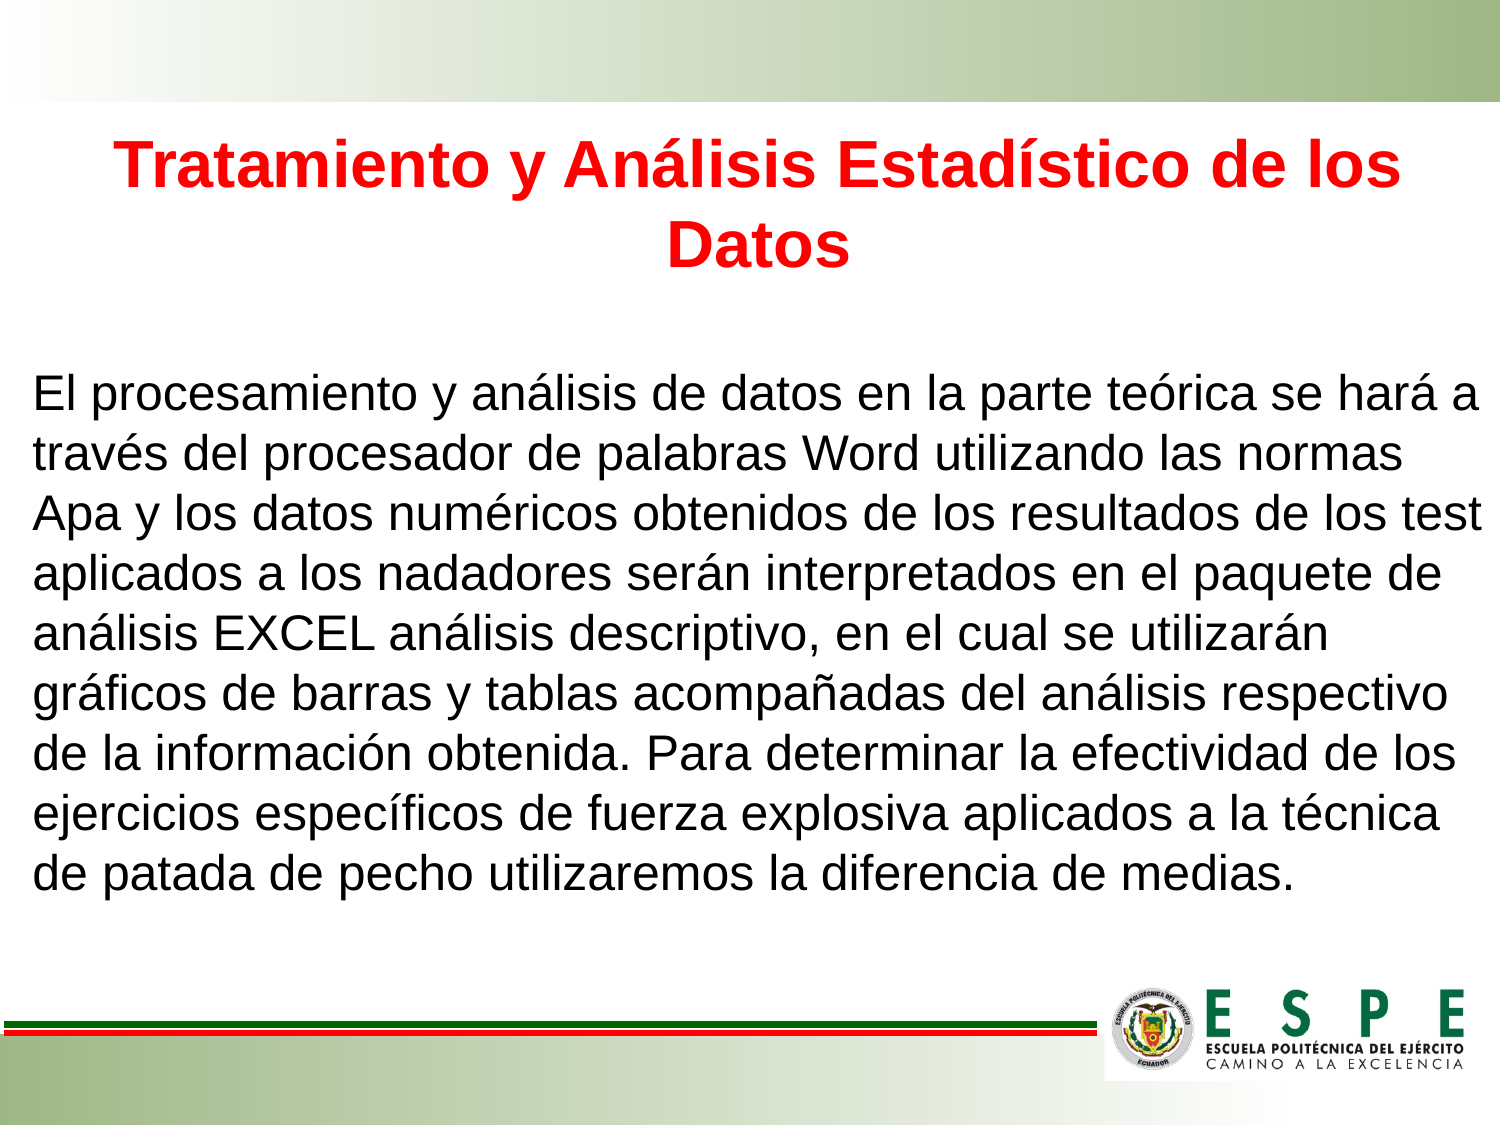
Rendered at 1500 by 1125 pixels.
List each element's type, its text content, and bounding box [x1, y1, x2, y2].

picture [1104, 1024, 1483, 1081]
text_box Tratamiento y Análisis Estadístico de los Datos El procesamiento y análisis de datos en la parte teórica se hará a través del procesador de palabras Word utilizando las normas Apa y los datos numéricos obtenidos de los resultados de los test aplicados a los nadadores serán interpretados en el paquete de análisis EXCEL análisis descriptivo, en el cual se utilizarán gráficos de barras y tablas acompañadas del análisis respectivo de la información obtenida. Para determinar la efectividad de los ejercicios específicos de fuerza explosiva aplicados a la técnica de patada de pecho utilizaremos la diferencia de medias. [17, 113, 1500, 1024]
